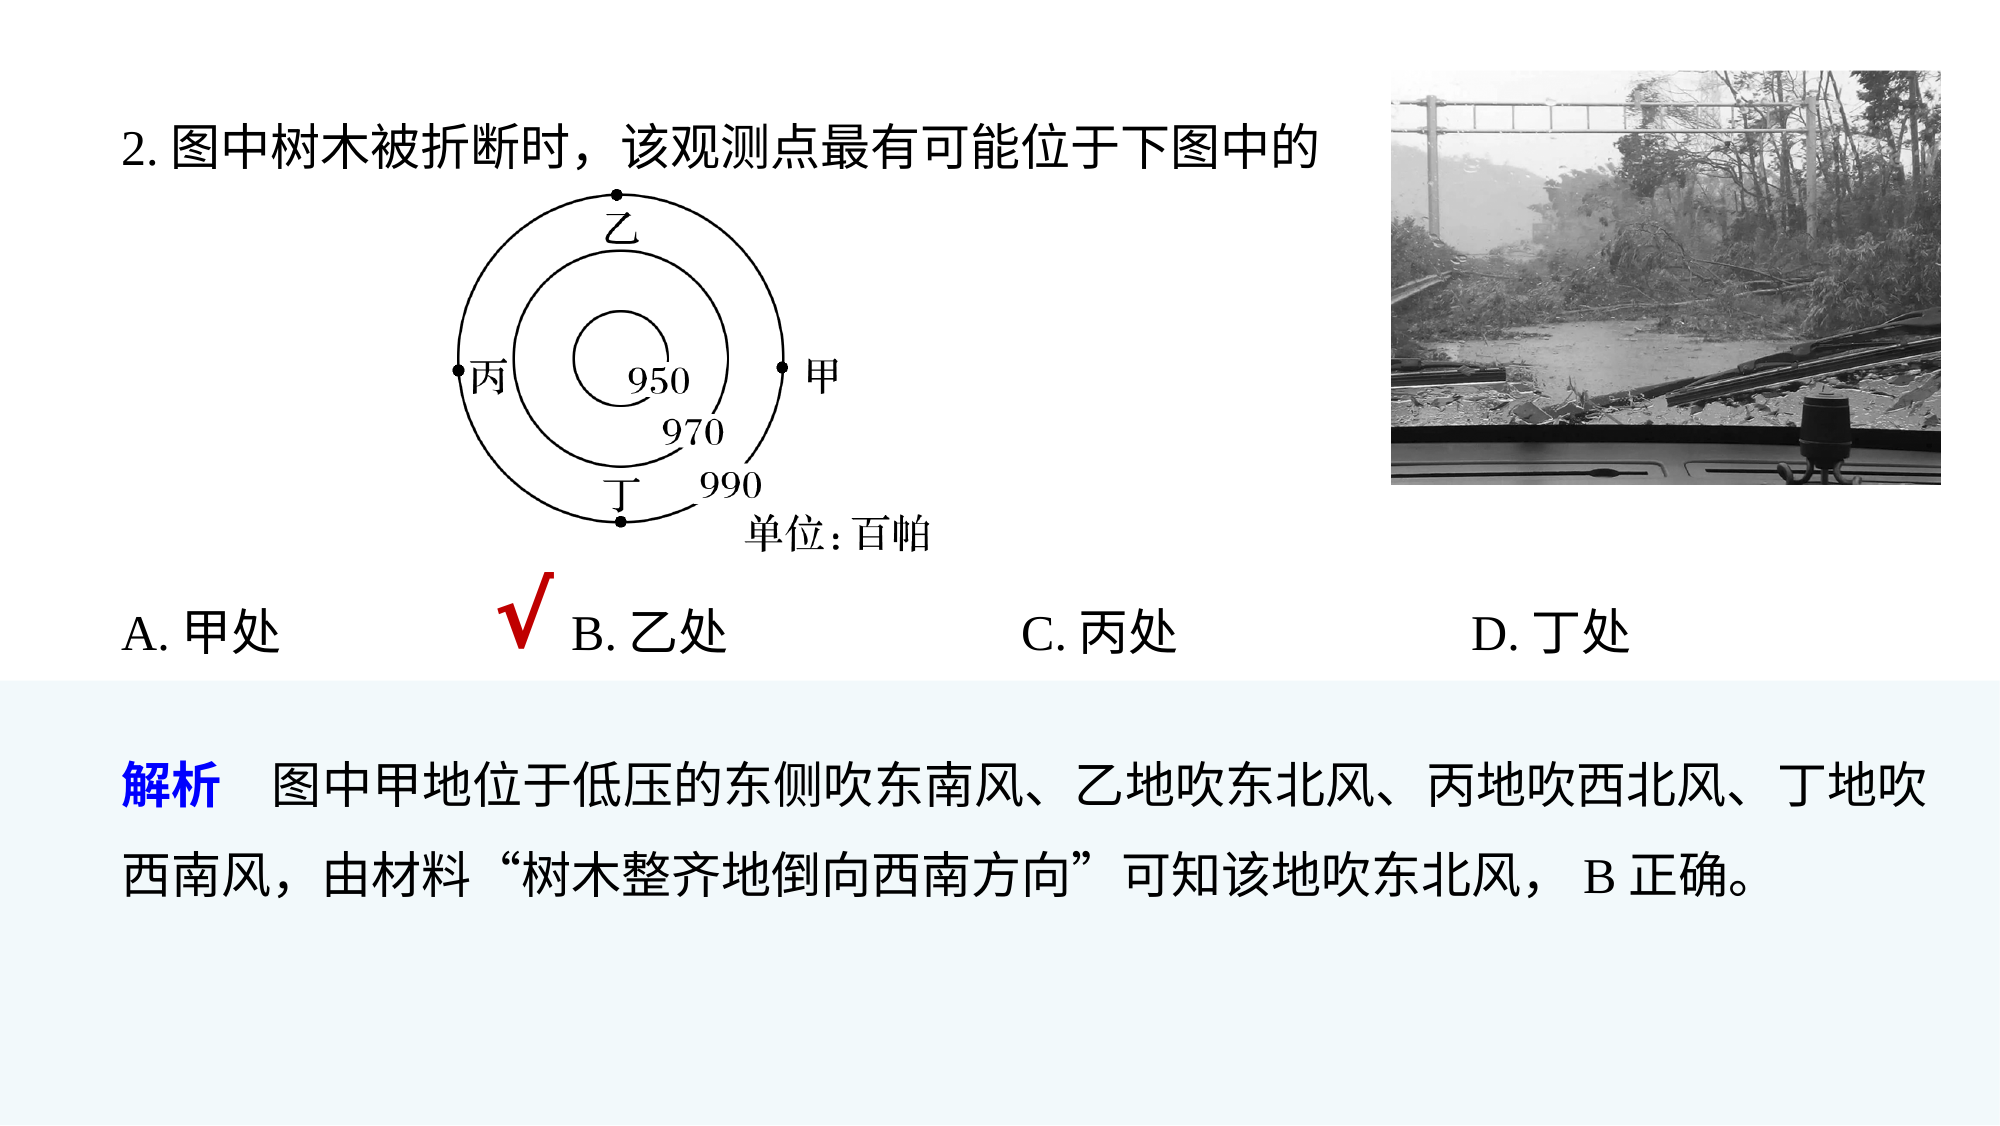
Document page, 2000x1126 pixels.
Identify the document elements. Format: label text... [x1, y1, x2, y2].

text_box 2.图中树木被折断时，该观测点最有可能位于下图中的 [106, 78, 1380, 183]
text_box A.甲处 B.乙处 C.丙处 D.丁处 [599, 562, 1704, 668]
picture [432, 175, 938, 563]
picture [1385, 66, 1943, 491]
text_box 解析 图中甲地位于低压的东侧吹东南风、乙地吹东北风、丙地吹西北风、丁地吹西南风，由材料“树木整齐地倒向西南方向”可知该地吹东北风，B正确。 [106, 715, 1943, 911]
text_box √ [480, 571, 599, 673]
text_box A.甲处 B.乙处 C.丙处 D.丁处 [106, 562, 480, 668]
